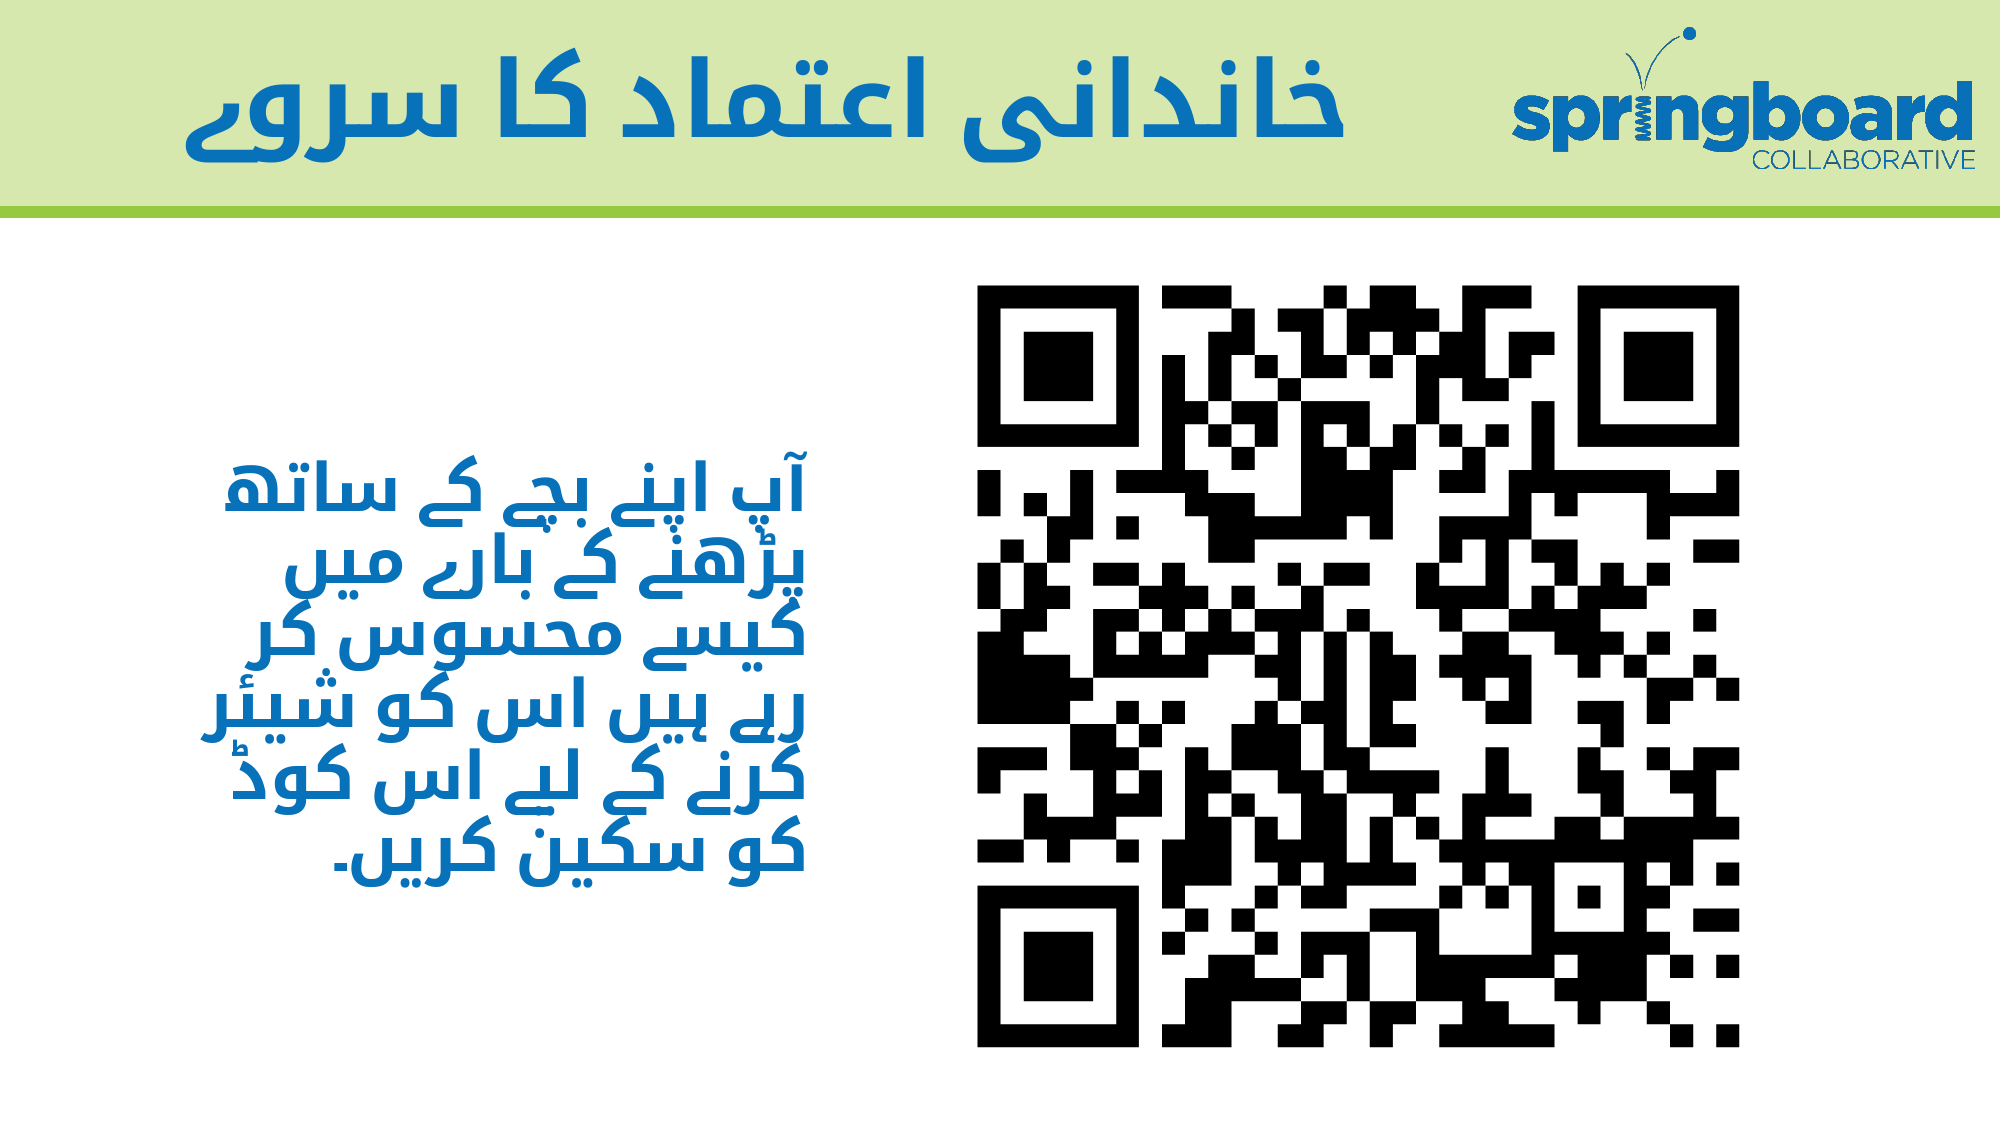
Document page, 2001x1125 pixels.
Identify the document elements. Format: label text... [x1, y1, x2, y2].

title خاندانی اعتماد کا سروے [0, 0, 1503, 206]
picture [930, 239, 1785, 1094]
text_box آپ اپنے بچے کے ساتھ پڑھنے کے بارے میں کیسے محسوس کر رہے ہیں اس کو شیئر کرنے کے لیے اس کوڈ کو سکین کریں۔ [169, 433, 830, 906]
picture [1512, 27, 1975, 169]
